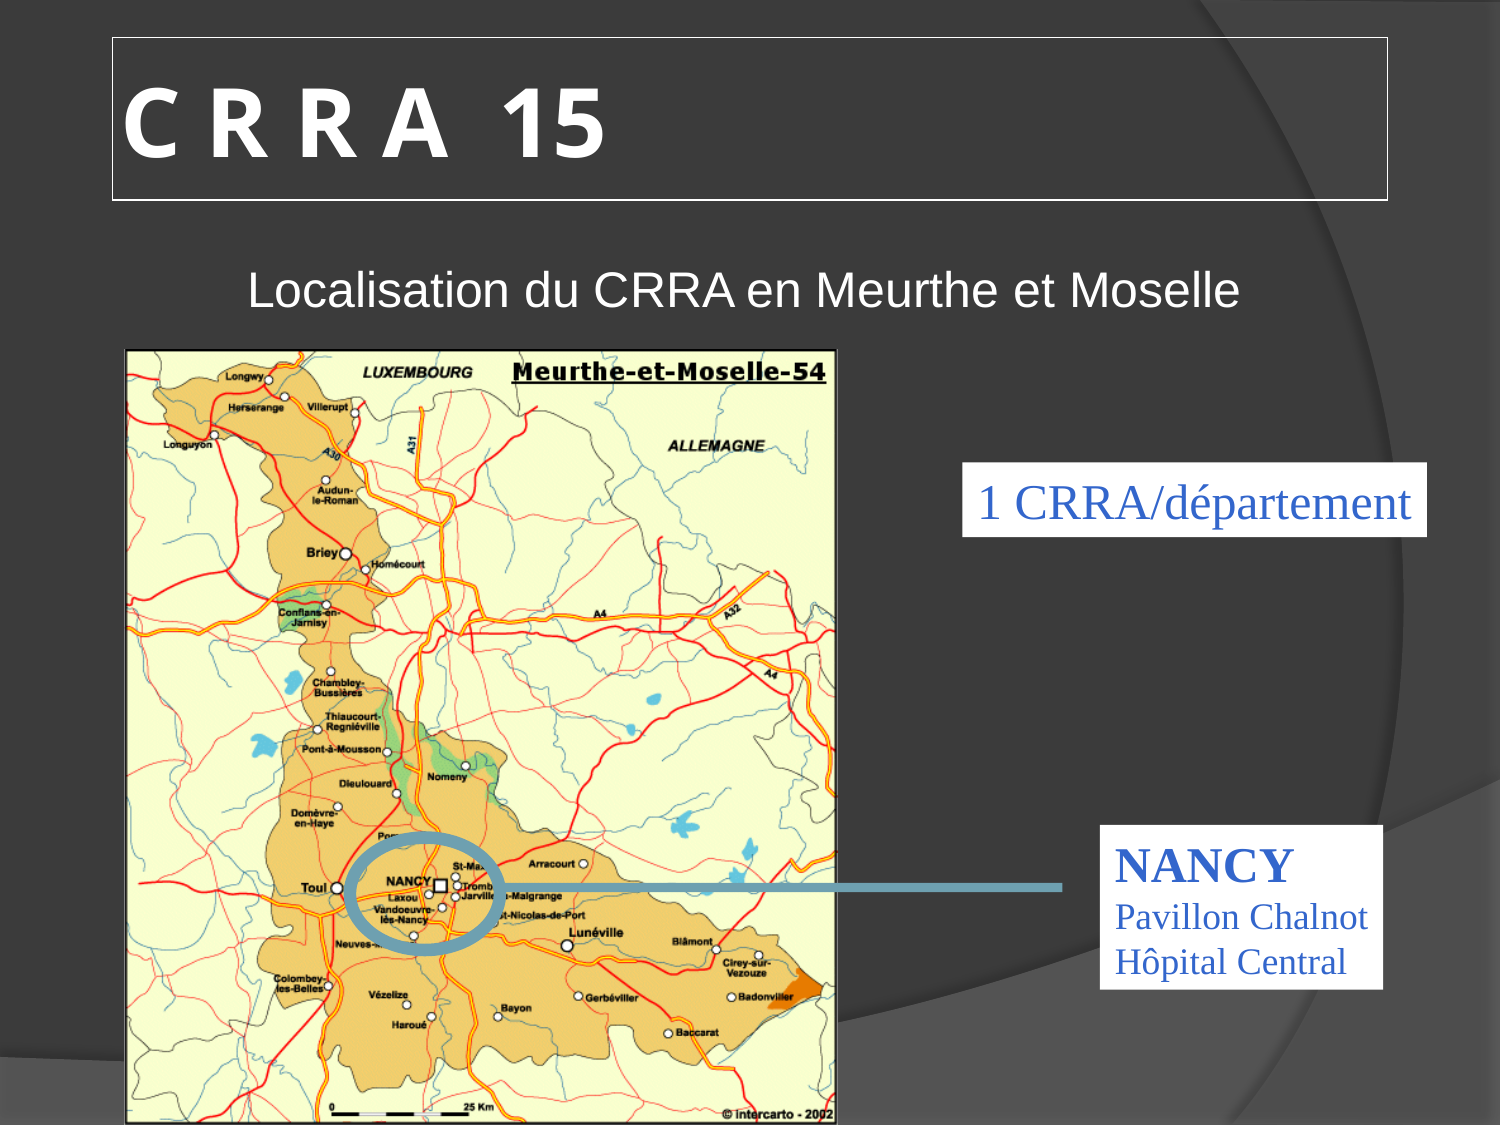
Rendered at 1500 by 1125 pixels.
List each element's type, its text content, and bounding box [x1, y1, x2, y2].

text_box 1 CRRA/département [962, 462, 1427, 538]
list Localisation du CRRA en Meurthe et Moselle [112, 237, 1388, 1001]
text_box NANCY Pavillon Chalnot Hôpital Central [1099, 824, 1384, 990]
title C R R A 15 [112, 37, 1388, 201]
picture [123, 349, 838, 1125]
